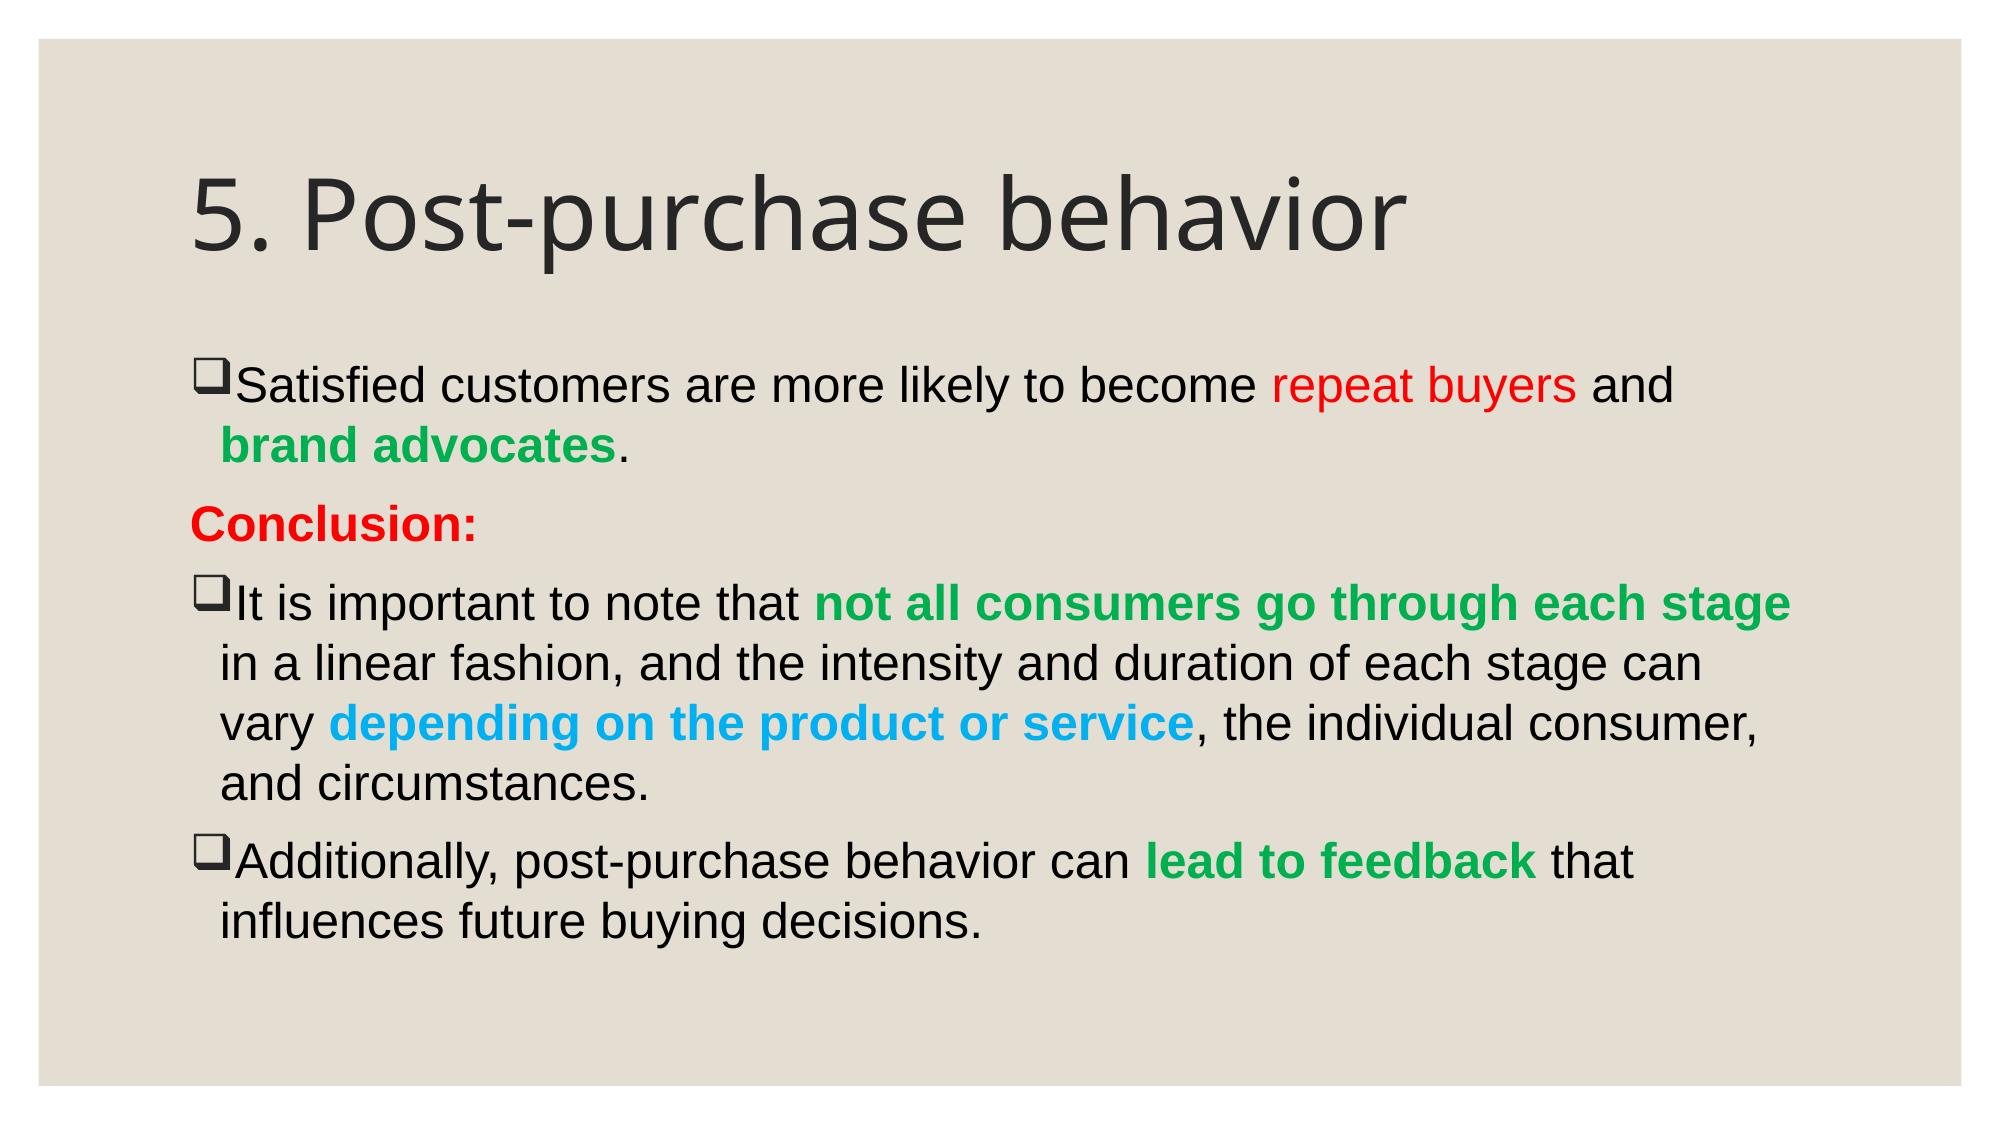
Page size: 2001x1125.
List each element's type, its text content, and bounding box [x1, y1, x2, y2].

list Satisfied customers are more likely to become repeat buyers and brand advocates. Conclusion: It is important to note that not all consumers go through each stage in a linear fashion, and the intensity and duration of each stage can vary depending on the product or service, the individual consumer, and circumstances. Additionally, post-purchase behavior can lead to feedback that influences future buying decisions. [174, 345, 1825, 990]
title 5. Post-purchase behavior [174, 105, 1825, 331]
